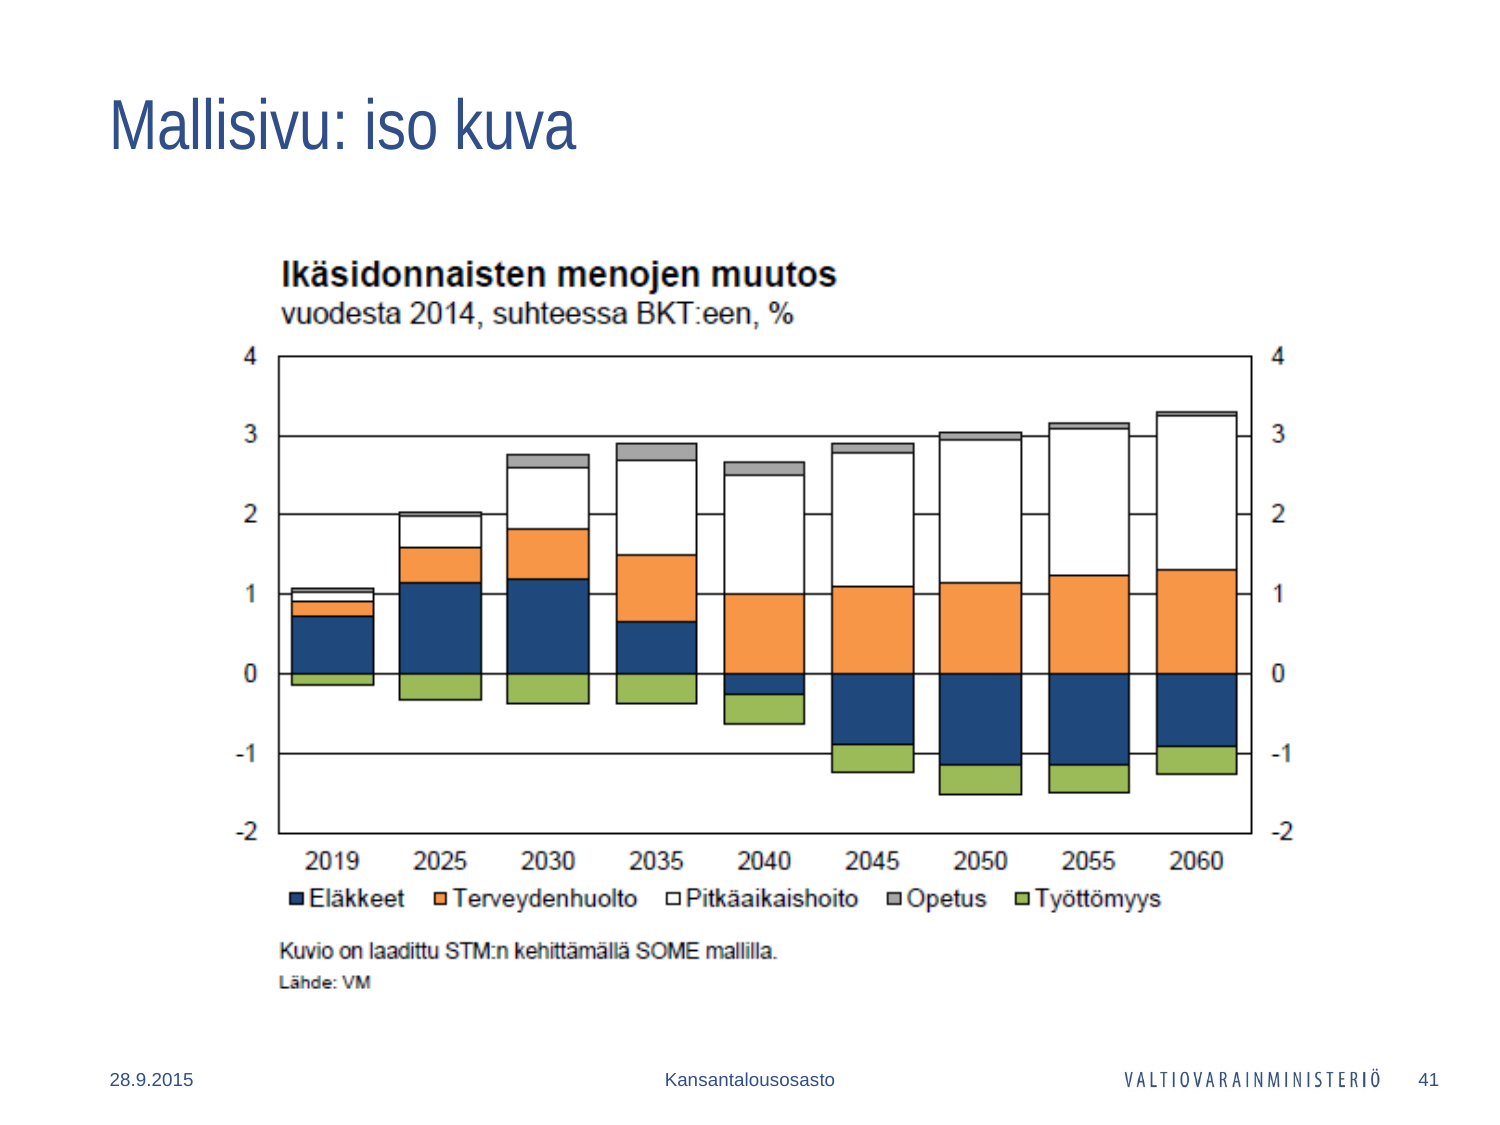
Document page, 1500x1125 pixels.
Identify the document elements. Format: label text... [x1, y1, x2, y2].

slide_number 41 [1376, 1054, 1455, 1103]
picture [192, 223, 1329, 1028]
footer Kansantalousosasto [512, 1054, 988, 1103]
picture [1078, 1063, 1376, 1092]
title Mallisivu: iso kuva [94, 23, 1294, 219]
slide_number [94, 1054, 255, 1103]
